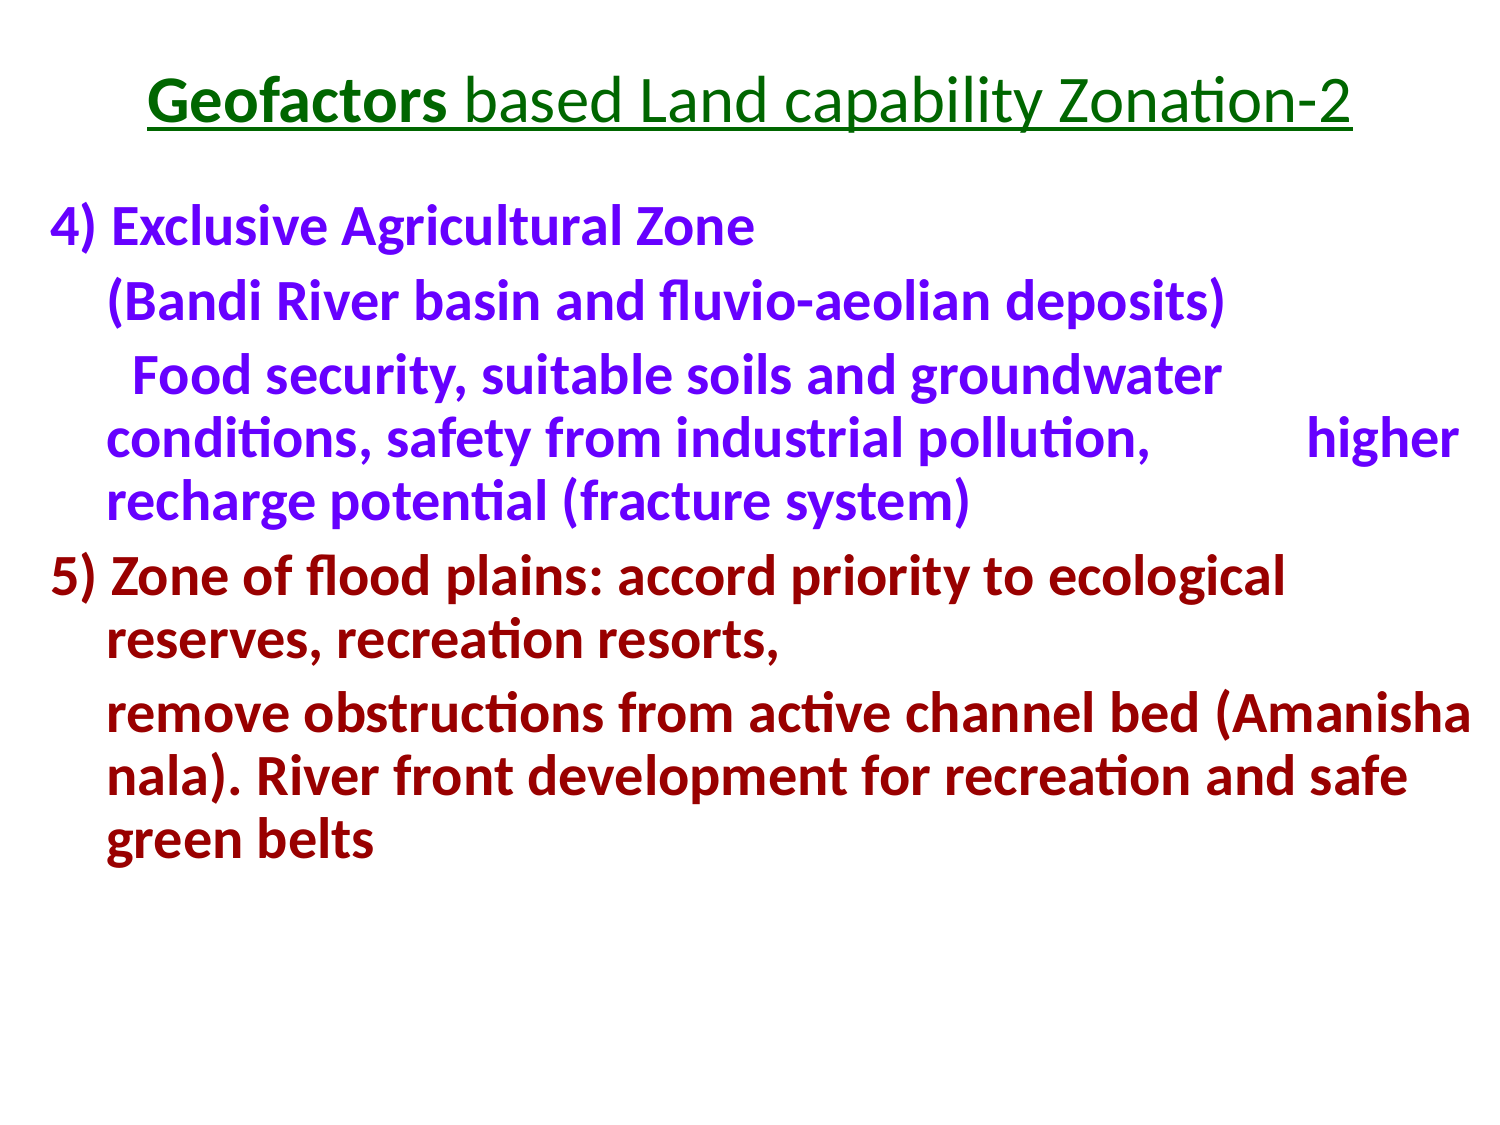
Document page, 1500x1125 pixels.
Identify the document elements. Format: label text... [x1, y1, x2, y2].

title Geofactors based Land capability Zonation-2 [37, 24, 1463, 168]
list 4) Exclusive Agricultural Zone (Bandi River basin and fluvio-aeolian deposits) Food security, suitable soils and groundwater conditions, safety from industrial pollution, higher recharge potential (fracture system) 5) Zone of flood plains: accord priority to ecological reserves, recreation resorts, remove obstructions from active channel bed (Amanisha nala). River front development for recreation and safe green belts [35, 187, 1500, 1079]
